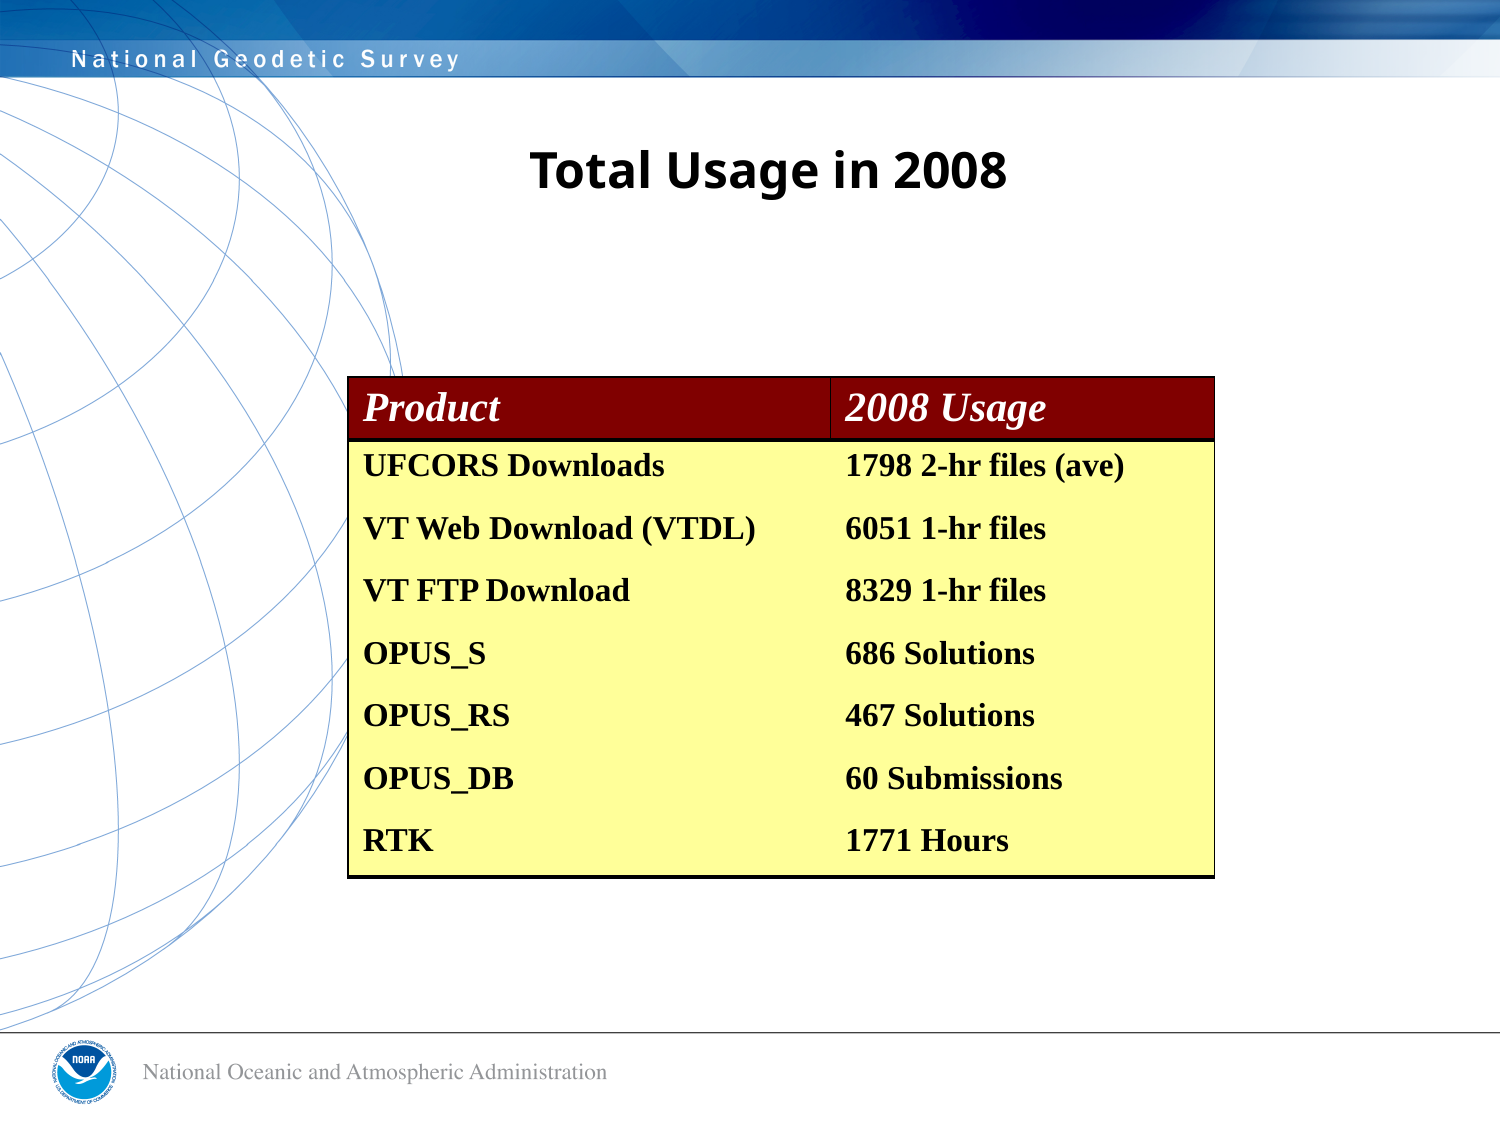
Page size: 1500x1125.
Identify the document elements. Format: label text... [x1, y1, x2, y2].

table_cell 686 Solutions [830, 627, 1214, 689]
table_cell 1771 Hours [830, 814, 1214, 875]
table_cell 1798 2-hr files (ave) [830, 442, 1214, 502]
title Total Usage in 2008 [74, 74, 1463, 263]
table_cell OPUS_RS [349, 689, 830, 752]
table_cell 60 Submissions [830, 752, 1214, 814]
table_cell 8329 1-hr files [830, 565, 1214, 627]
picture [0, 0, 1500, 1125]
table_cell 6051 1-hr files [830, 502, 1214, 565]
table_cell 467 Solutions [830, 689, 1214, 752]
table_cell OPUS_S [349, 627, 830, 689]
table_cell RTK [349, 814, 830, 875]
table_header 2008 Usage [831, 378, 1214, 438]
table_cell OPUS_DB [349, 752, 830, 814]
table_cell VT Web Download (VTDL) [349, 502, 830, 565]
table_cell UFCORS Downloads [349, 442, 830, 502]
table_cell VT FTP Download [349, 565, 830, 627]
table_header Product [349, 378, 830, 438]
